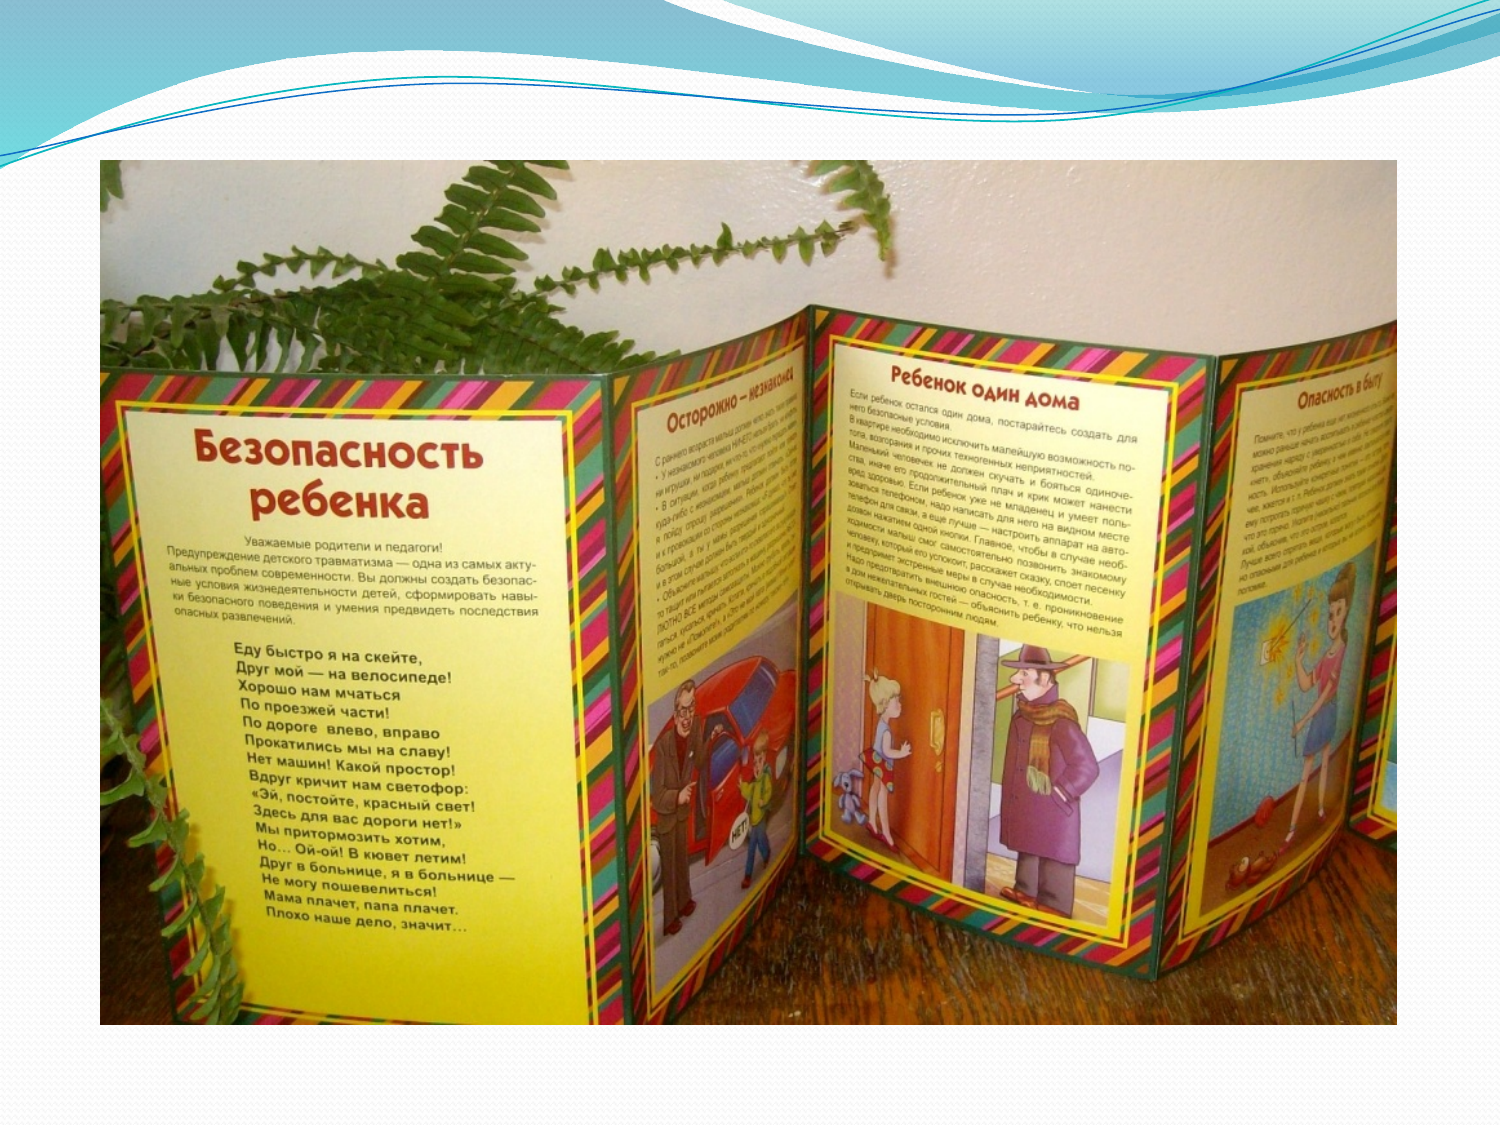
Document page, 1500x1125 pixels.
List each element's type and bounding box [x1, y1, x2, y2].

picture [100, 160, 1397, 1026]
